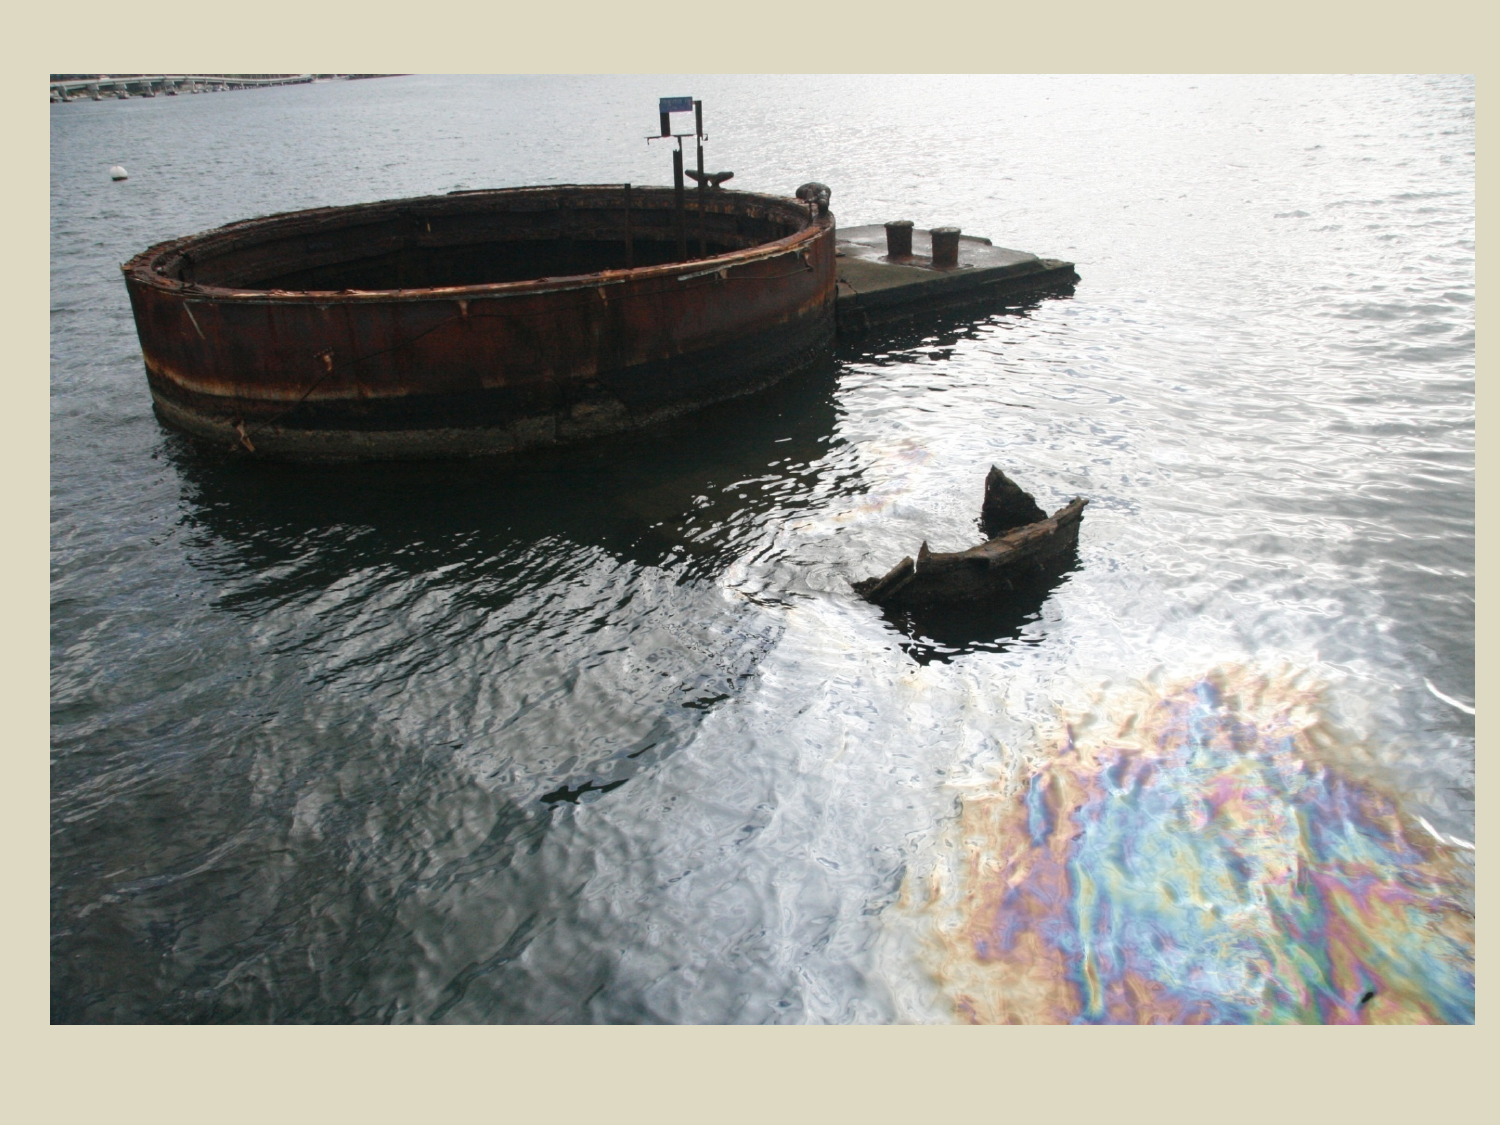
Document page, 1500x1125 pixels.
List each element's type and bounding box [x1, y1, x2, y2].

picture [49, 74, 1476, 1026]
